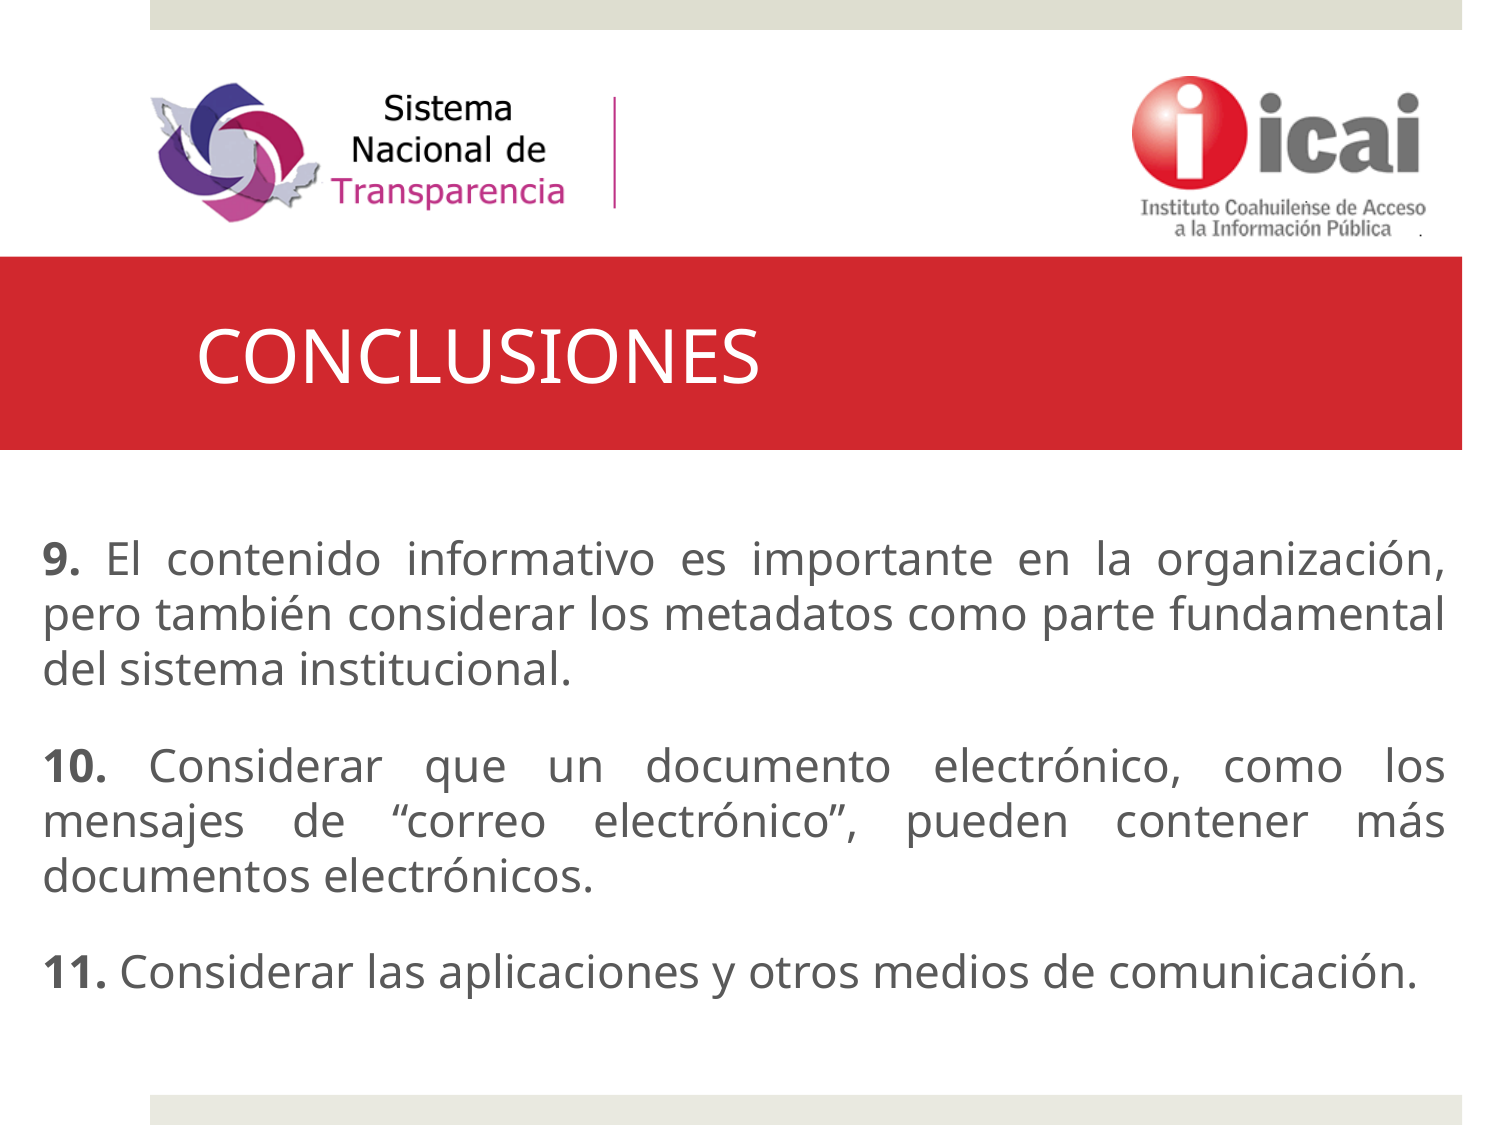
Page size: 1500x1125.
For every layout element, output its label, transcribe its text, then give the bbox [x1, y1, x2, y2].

title CONCLUSIONES [0, 256, 1463, 450]
picture [119, 31, 644, 255]
list 9. El contenido informativo es importante en la organización, pero también considerar los metadatos como parte fundamental del sistema institucional. 10. Considerar que un documento electrónico, como los mensajes de “correo electrónico”, pueden contener más documentos electrónicos. 11. Considerar las aplicaciones y otros medios de comunicación. [27, 449, 1463, 1078]
picture [1131, 76, 1432, 252]
